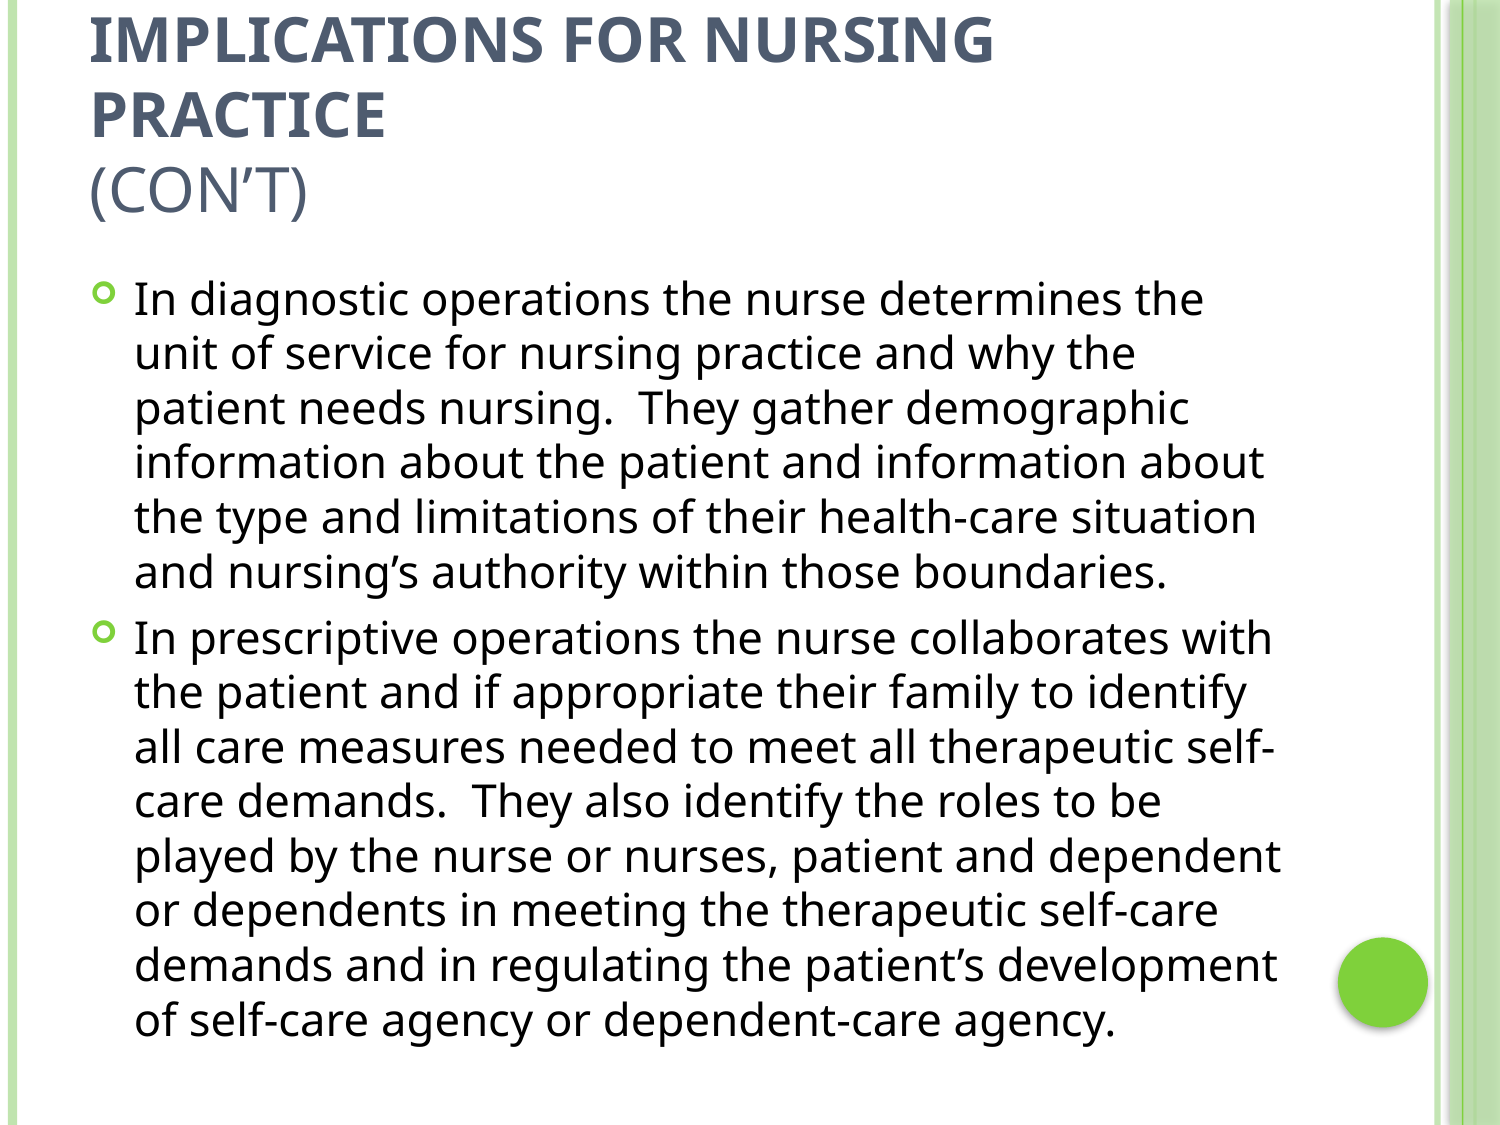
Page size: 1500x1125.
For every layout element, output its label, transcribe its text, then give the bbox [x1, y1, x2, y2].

list In diagnostic operations the nurse determines the unit of service for nursing practice and why the patient needs nursing. They gather demographic information about the patient and information about the type and limitations of their health-care situation and nursing’s authority within those boundaries. In prescriptive operations the nurse collaborates with the patient and if appropriate their family to identify all care measures needed to meet all therapeutic self-care demands. They also identify the roles to be played by the nurse or nurses, patient and dependent or dependents in meeting the therapeutic self-care demands and in regulating the patient’s development of self-care agency or dependent-care agency. [75, 262, 1300, 1062]
title Implications for Nursing Practice (con’t) [75, 45, 1300, 233]
